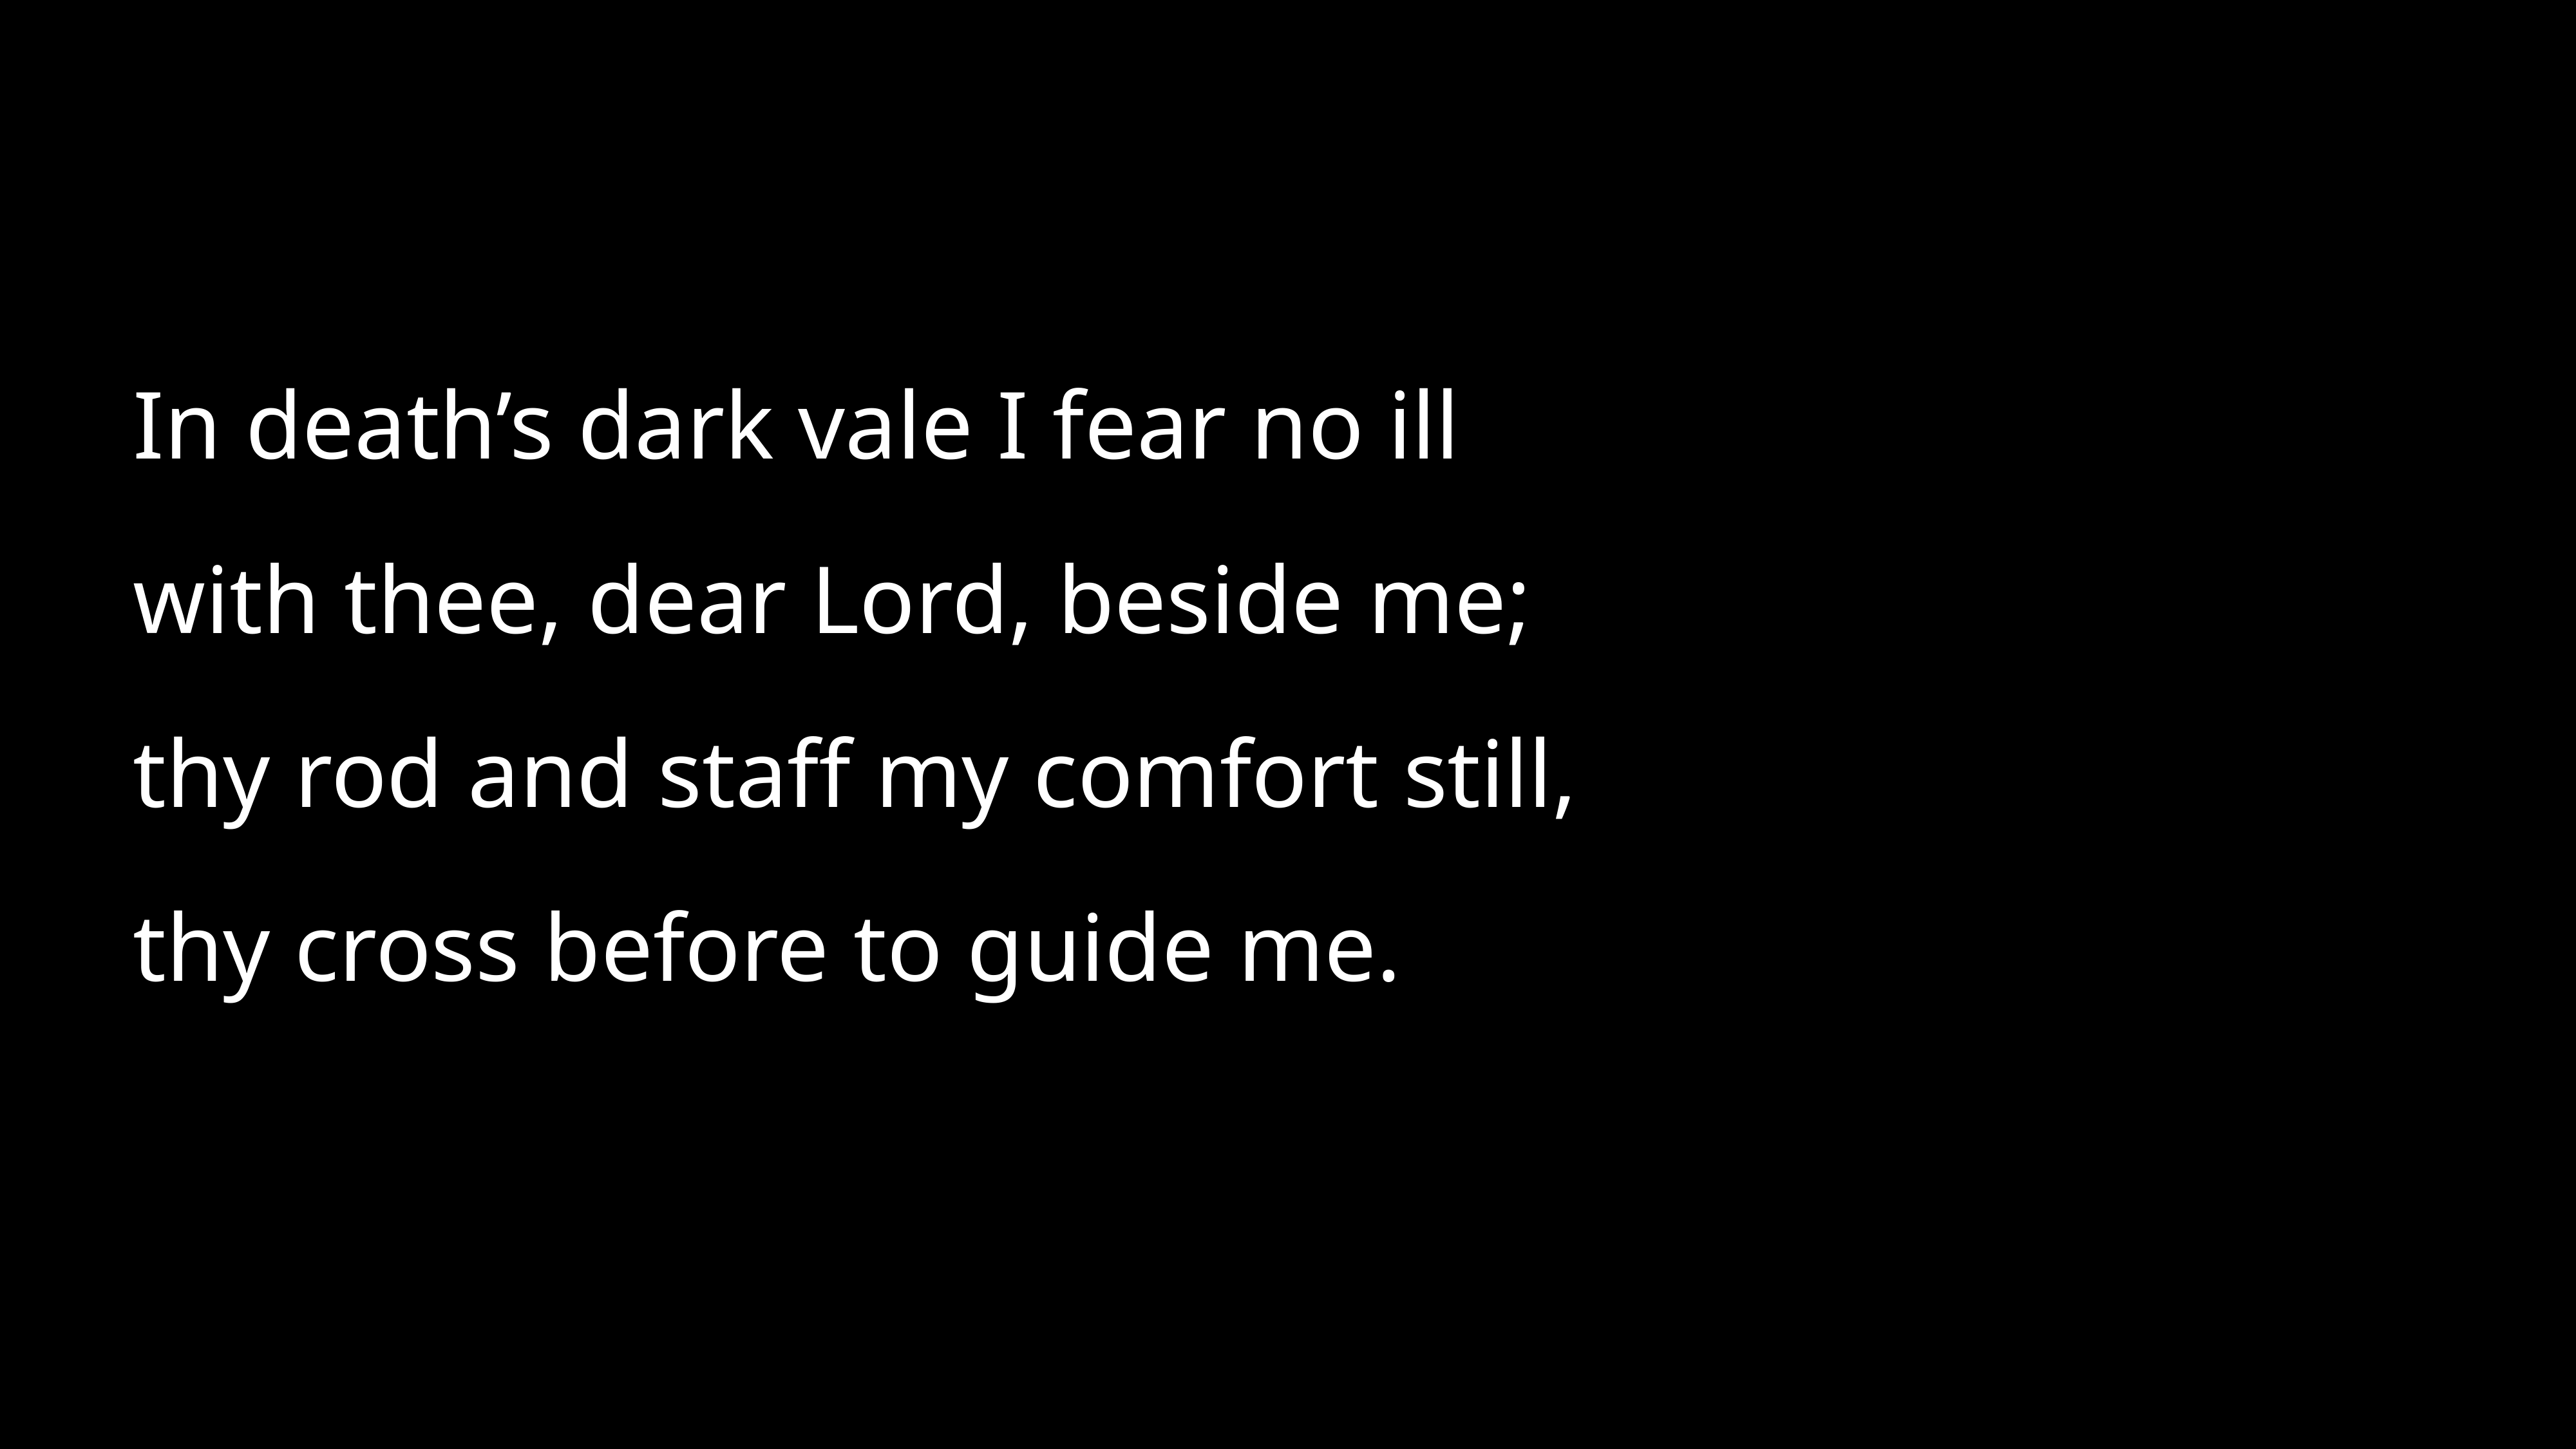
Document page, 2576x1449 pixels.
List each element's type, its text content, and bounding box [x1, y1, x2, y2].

list In death’s dark vale I fear no ill with thee, dear Lord, beside me; thy rod and staff my comfort still, thy cross before to guide me. [127, 361, 2311, 1088]
